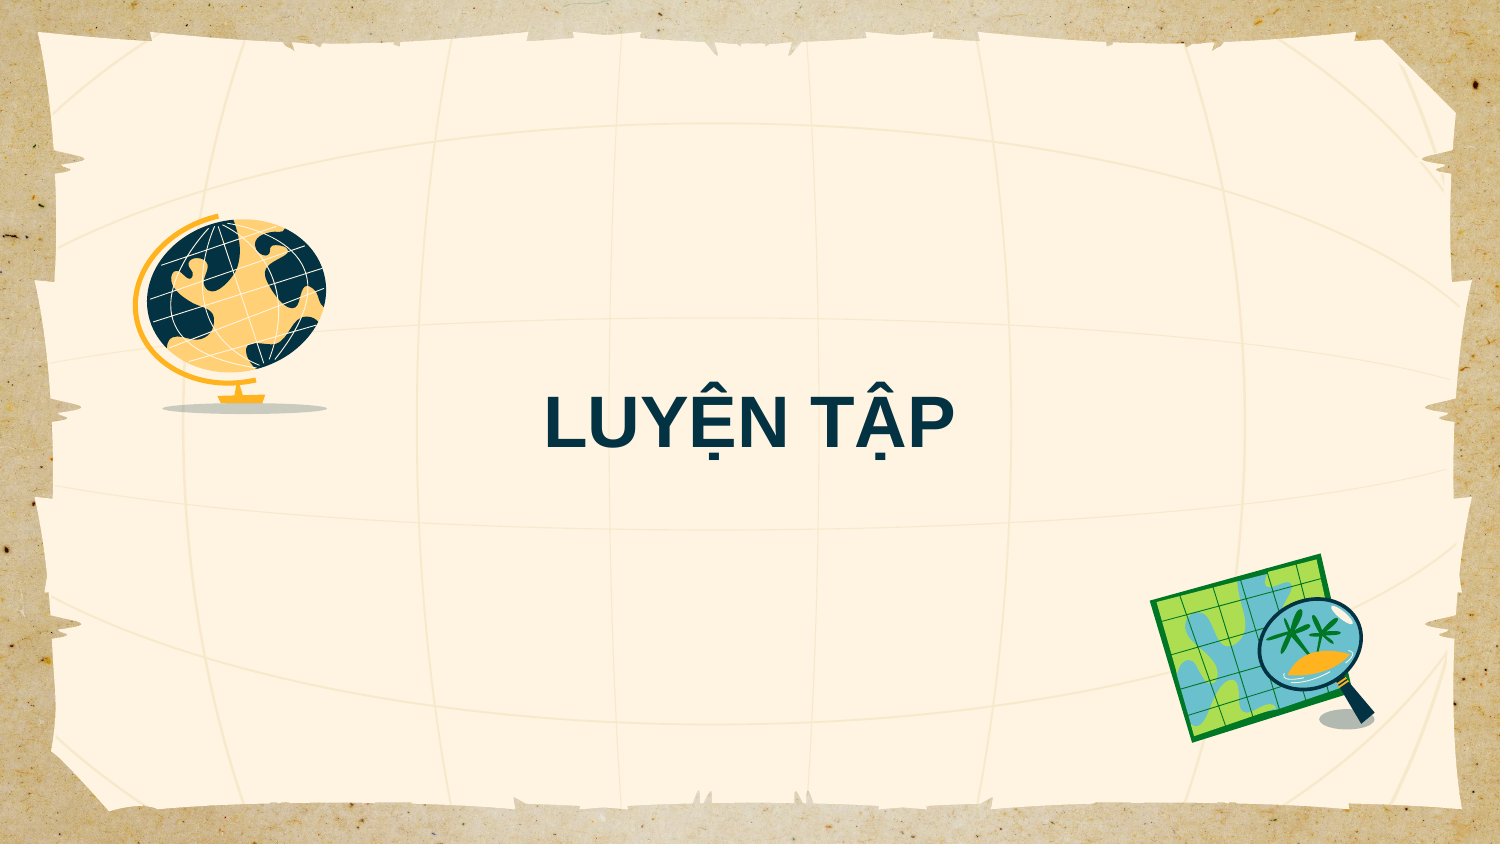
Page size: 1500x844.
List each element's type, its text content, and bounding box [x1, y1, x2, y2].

title LUYỆN TẬP [500, 351, 1000, 477]
picture [0, 0, 1500, 844]
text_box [129, 213, 328, 415]
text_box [1149, 553, 1375, 744]
